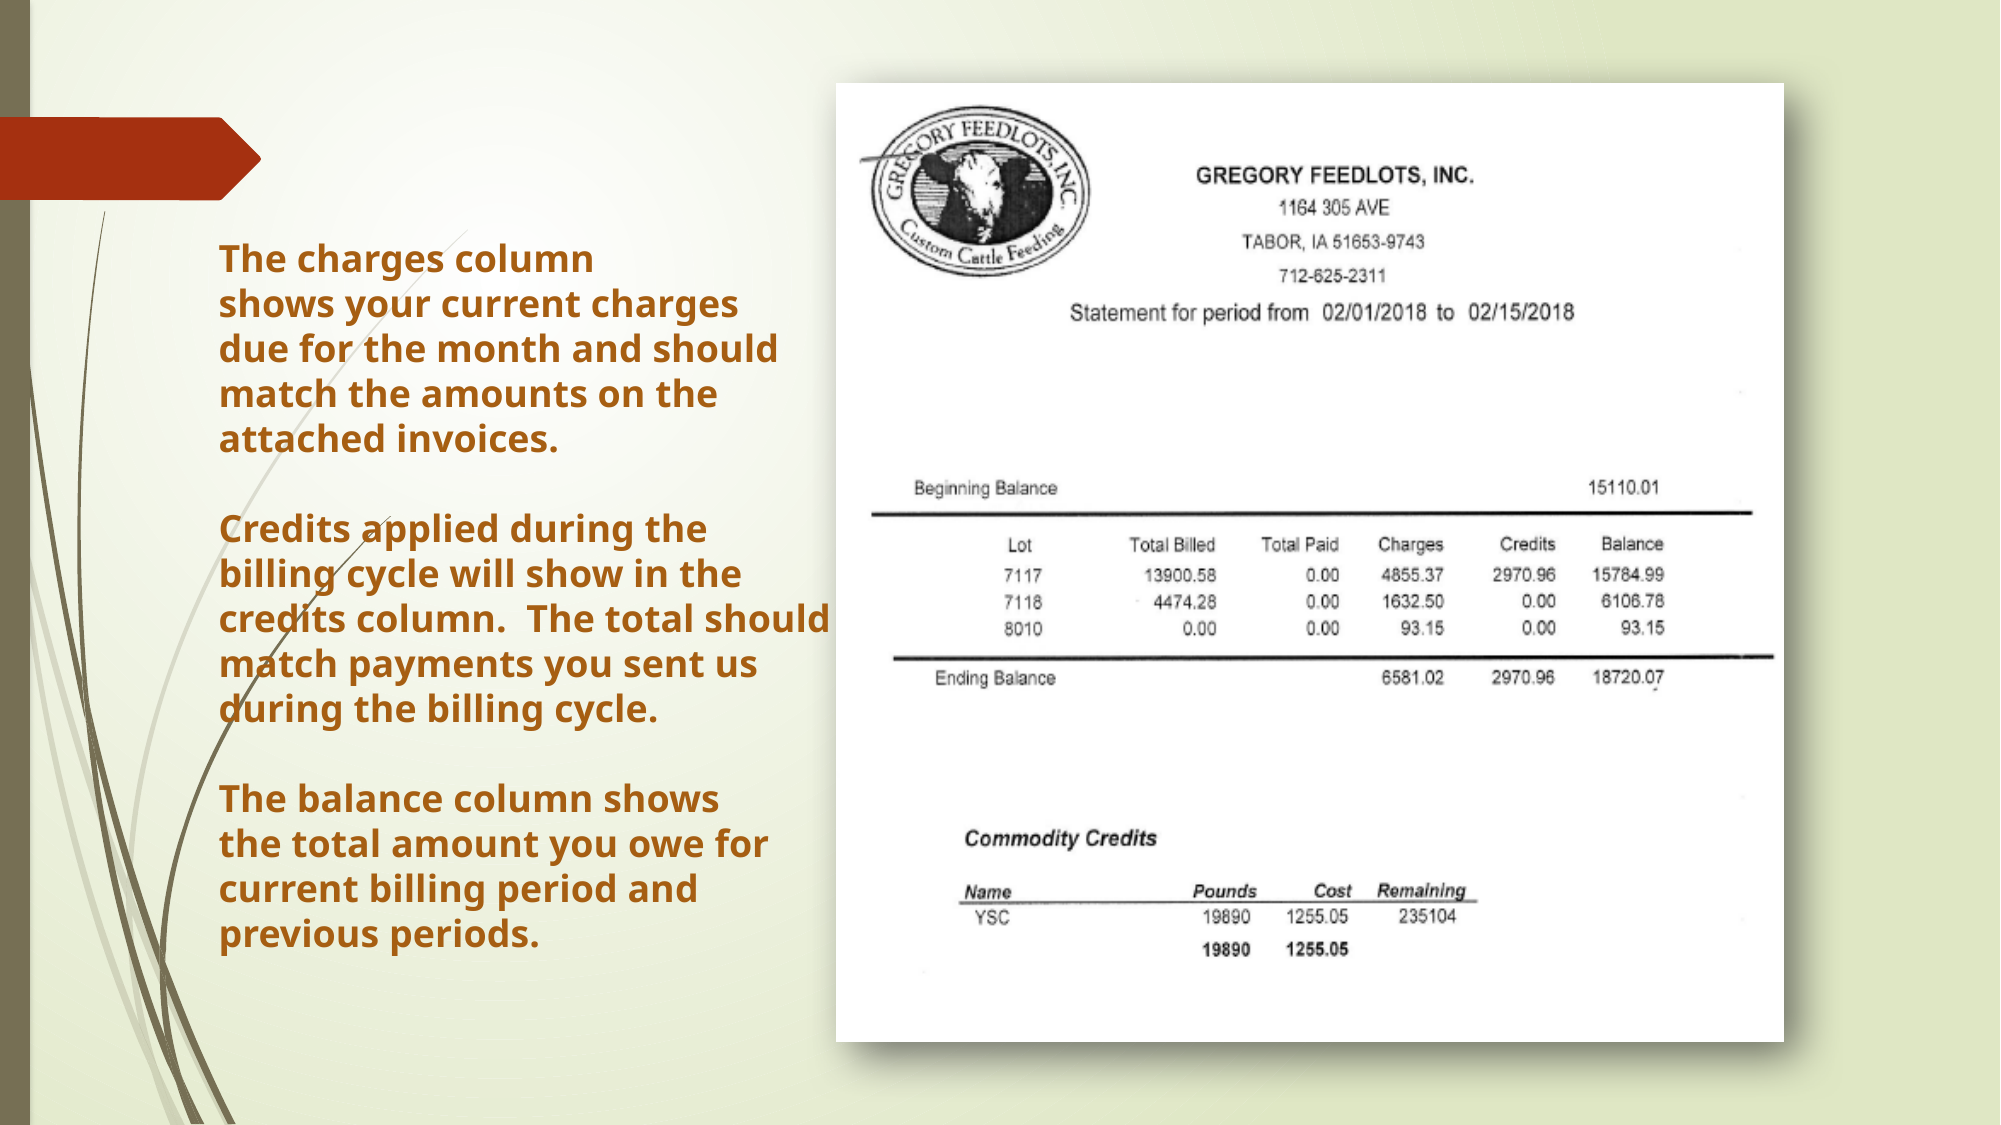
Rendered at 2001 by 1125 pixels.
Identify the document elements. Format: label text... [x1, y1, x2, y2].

picture [836, 83, 1785, 1042]
text_box The charges column shows your current charges due for the month and should match the amounts on the attached invoices. Credits applied during the billing cycle will show in the credits column. The total should match payments you sent us during the billing cycle. The balance column shows the total amount you owe for current billing period and previous periods. [203, 227, 831, 963]
